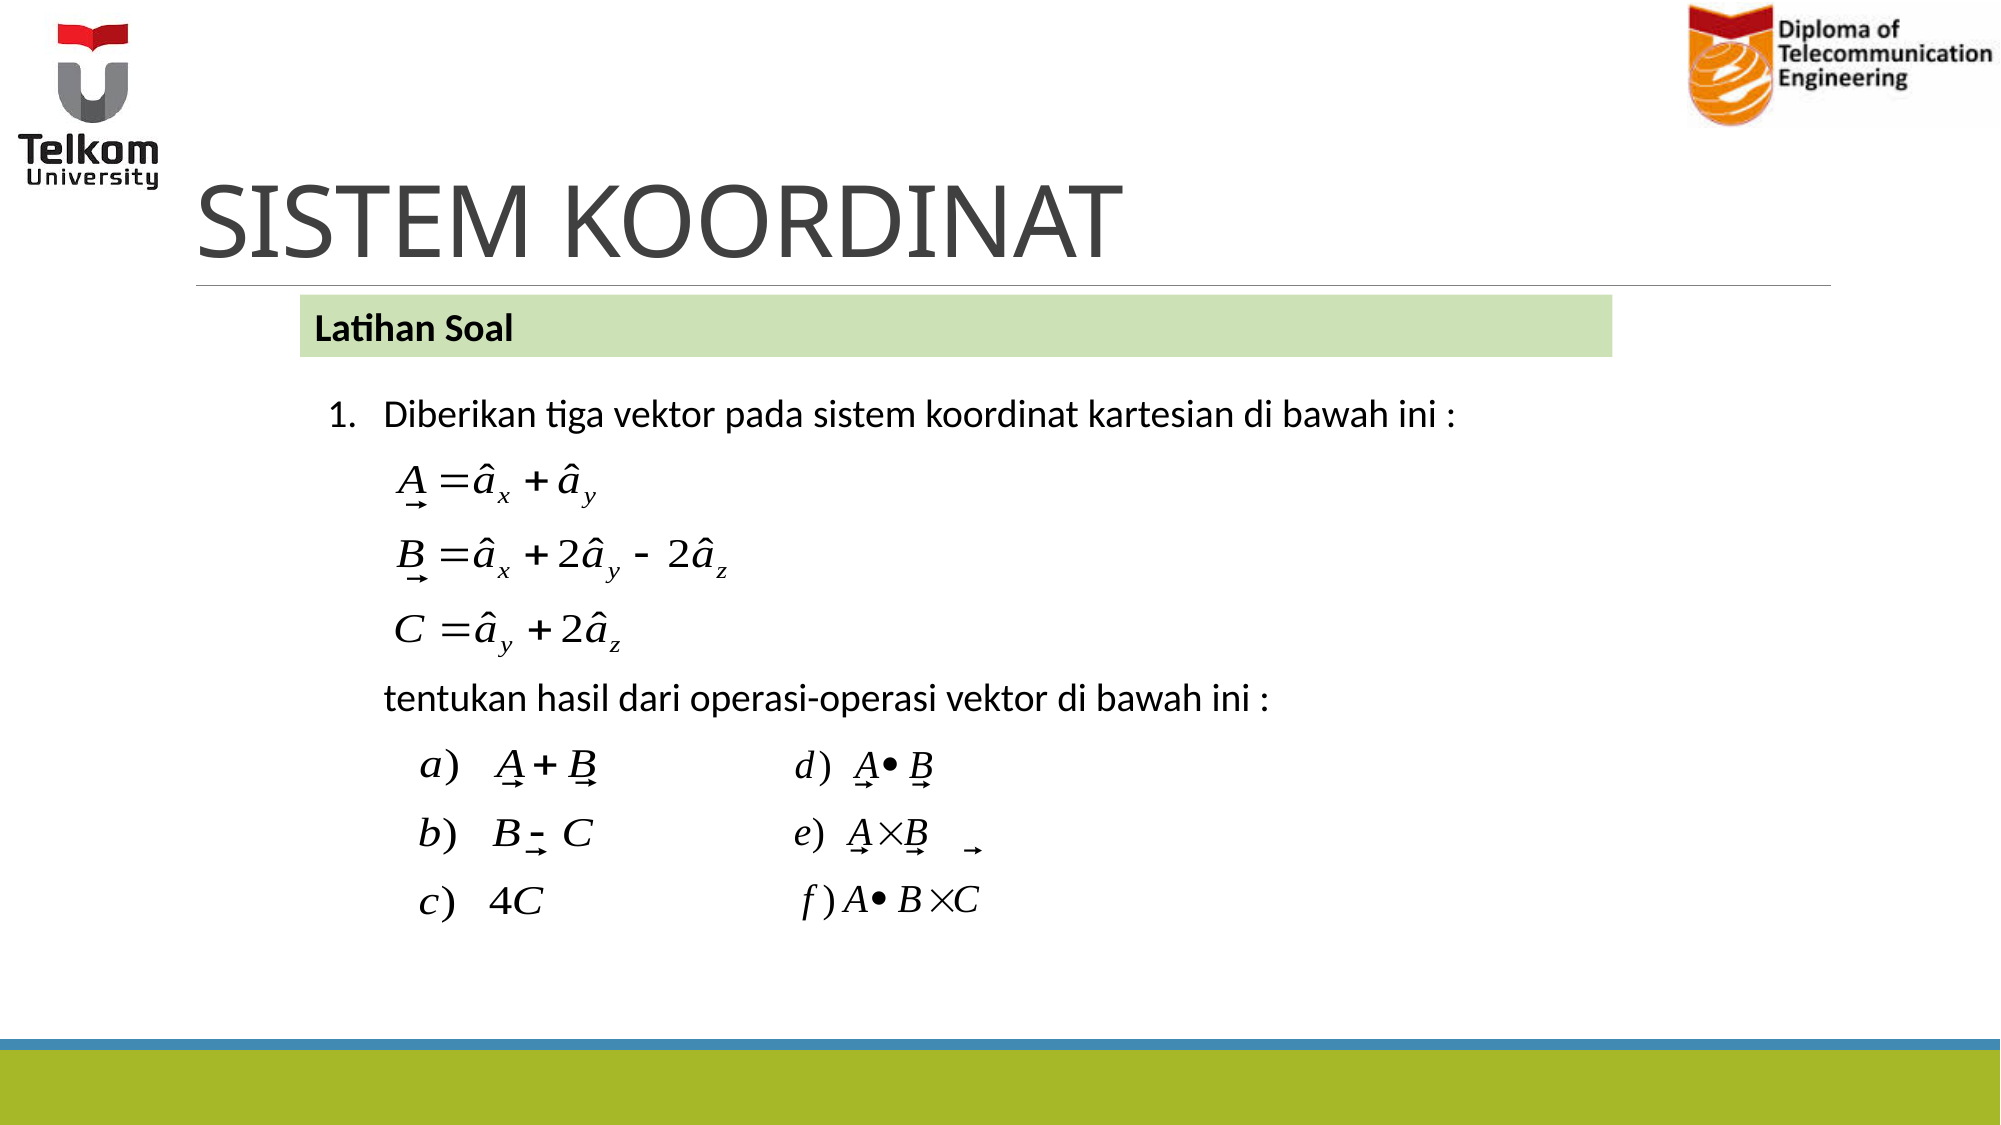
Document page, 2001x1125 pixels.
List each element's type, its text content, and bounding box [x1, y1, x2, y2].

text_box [788, 733, 991, 932]
picture [1686, 1, 2000, 128]
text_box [386, 445, 743, 667]
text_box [411, 728, 605, 995]
text_box Latihan Soal [300, 294, 1613, 357]
picture [1, 0, 183, 210]
title SISTEM KOORDINAT [180, 47, 1830, 285]
text_box Diberikan tiga vektor pada sistem koordinat kartesian di bawah ini : tentukan hasil dari operasi-operasi vektor di bawah ini : [312, 380, 1613, 823]
